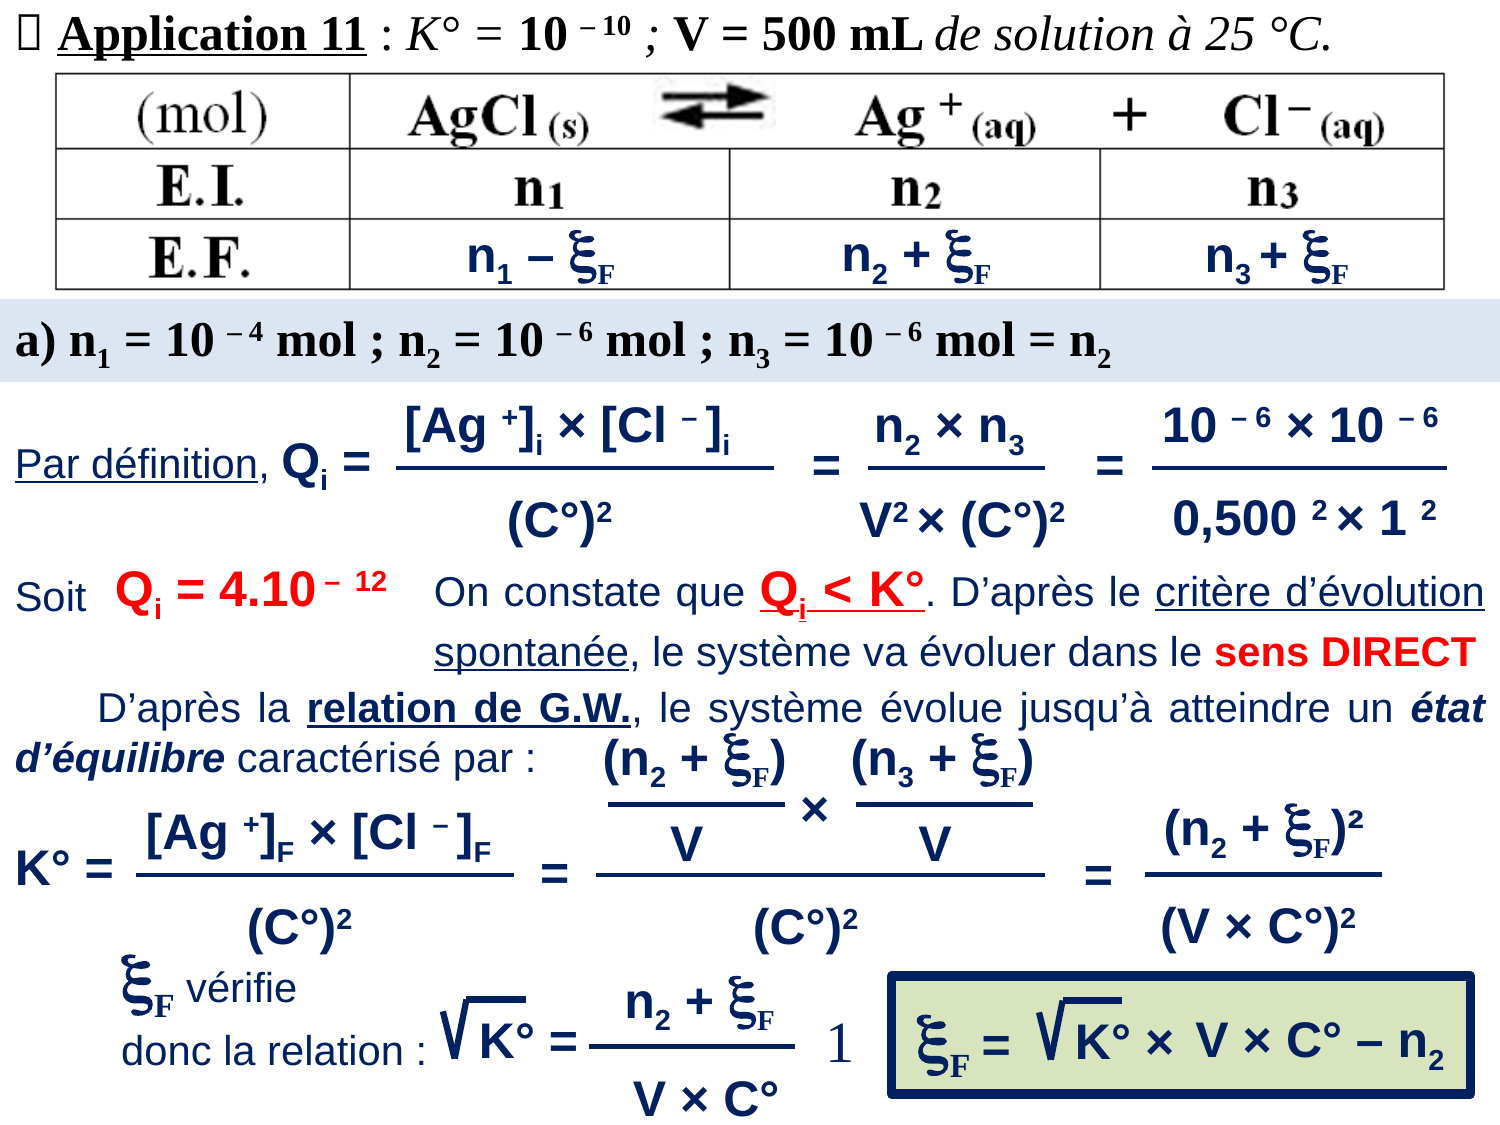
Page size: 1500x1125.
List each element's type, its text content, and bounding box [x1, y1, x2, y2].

text_box a) n1 = 10 – 4 mol ; n2 = 10 – 6 mol ; n3 = 10 – 6 mol = n2 [0, 299, 1500, 382]
text_box Par définition, Qi = [0, 420, 396, 504]
text_box = [1068, 834, 1152, 910]
text_box  xF = [810, 988, 1069, 1092]
picture [41, 66, 1459, 303]
text_box  Application 11 : K° = 10 – 10 ; V = 500 mL de solution à 25 °C. [0, 0, 1500, 116]
text_box On constate que Qi < K°. D’après le critère d’évolution spontanée, le système va évoluer dans le sens DIRECT [419, 549, 1500, 673]
text_box [890, 974, 1473, 1096]
text_box (n2 + xF) [587, 709, 802, 802]
text_box 10 – 6 × 10 – 6 [1147, 385, 1468, 460]
text_box Soit [0, 562, 100, 628]
text_box V [655, 812, 750, 874]
text_box n2 × n3 [859, 385, 1040, 469]
text_box V × C° [618, 1058, 825, 1125]
text_box V2 × (C°)2 [844, 479, 1105, 549]
text_box (n3 + xF) [835, 709, 1050, 802]
text_box = [525, 832, 609, 908]
text_box n2 + xF [609, 952, 790, 1044]
text_box (C°)2 [232, 886, 368, 928]
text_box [442, 999, 607, 1078]
text_box 0,500 2 × 1 2 [1157, 477, 1489, 549]
text_box [Ag +]F × [Cl – ]F [130, 792, 507, 876]
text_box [1038, 1000, 1203, 1079]
text_box [Ag +]i × [Cl – ]i [389, 385, 746, 469]
text_box (C°)2 [738, 886, 892, 962]
text_box V × C° – n2 [1203, 1000, 1471, 1084]
text_box (V × C°)2 [1145, 886, 1406, 961]
text_box (n2 + xF)² [1148, 779, 1380, 872]
text_box = [797, 425, 880, 501]
text_box (C°)2 [492, 479, 628, 549]
text_box D’après la relation de G.W., le système évolue jusqu’à atteindre un état d’équilibre caractérisé par : [0, 673, 1500, 789]
text_box = [1080, 425, 1164, 501]
text_box V [903, 812, 998, 874]
text_box xF vérifie donc la relation : [106, 928, 526, 1082]
text_box Qi = 4.10 – 12 [100, 549, 420, 633]
text_box K° = [0, 827, 160, 903]
text_box × [785, 768, 857, 844]
